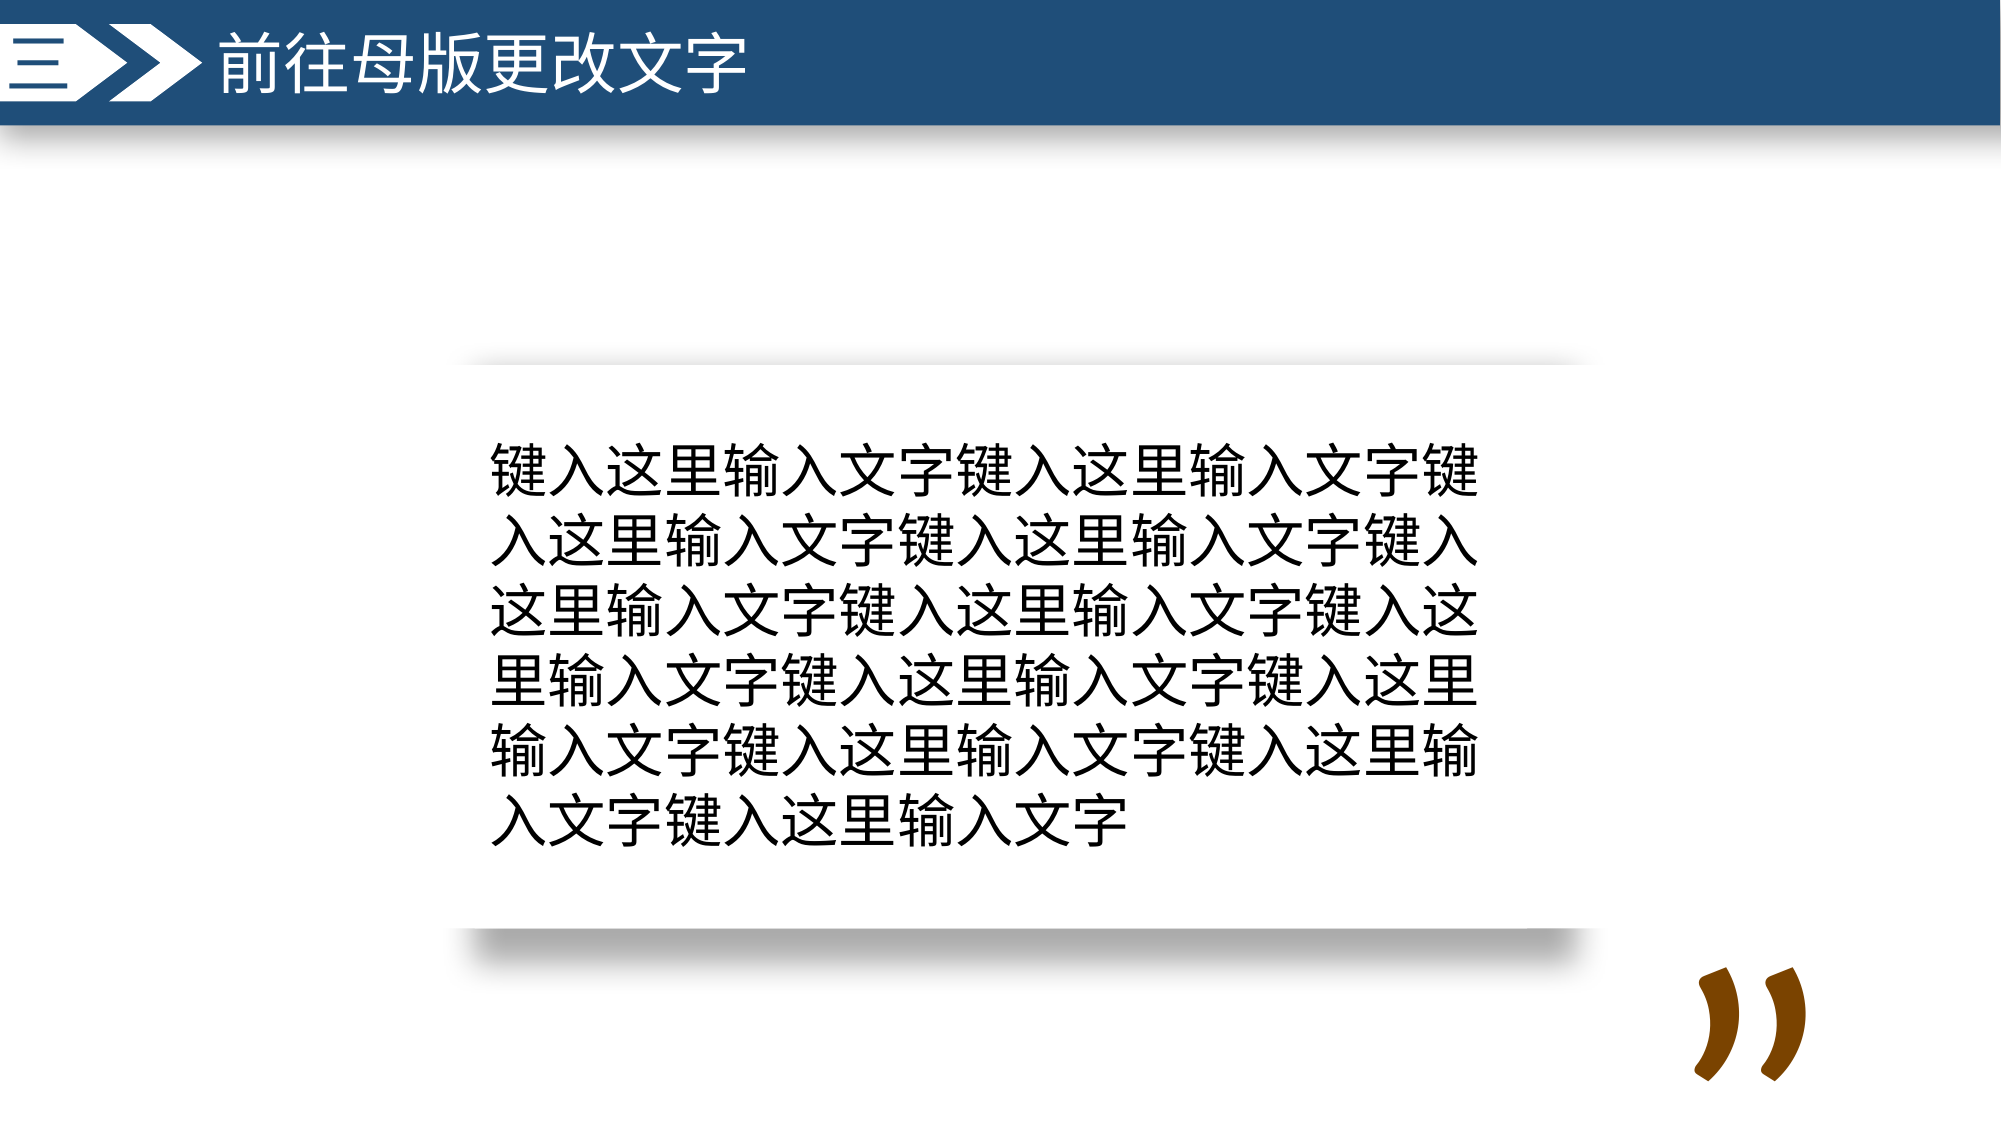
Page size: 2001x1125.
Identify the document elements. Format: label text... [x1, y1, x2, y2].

text_box 键入这里输入文字键入这里输入文字键入这里输入文字键入这里输入文字键入这里输入文字键入这里输入文字键入这里输入文字键入这里输入文字键入这里输入文字键入这里输入文字键入这里输入文字键入这里输入文字 [474, 427, 1526, 862]
text_box [355, 364, 1645, 929]
text_box ” [1645, 837, 1850, 1125]
